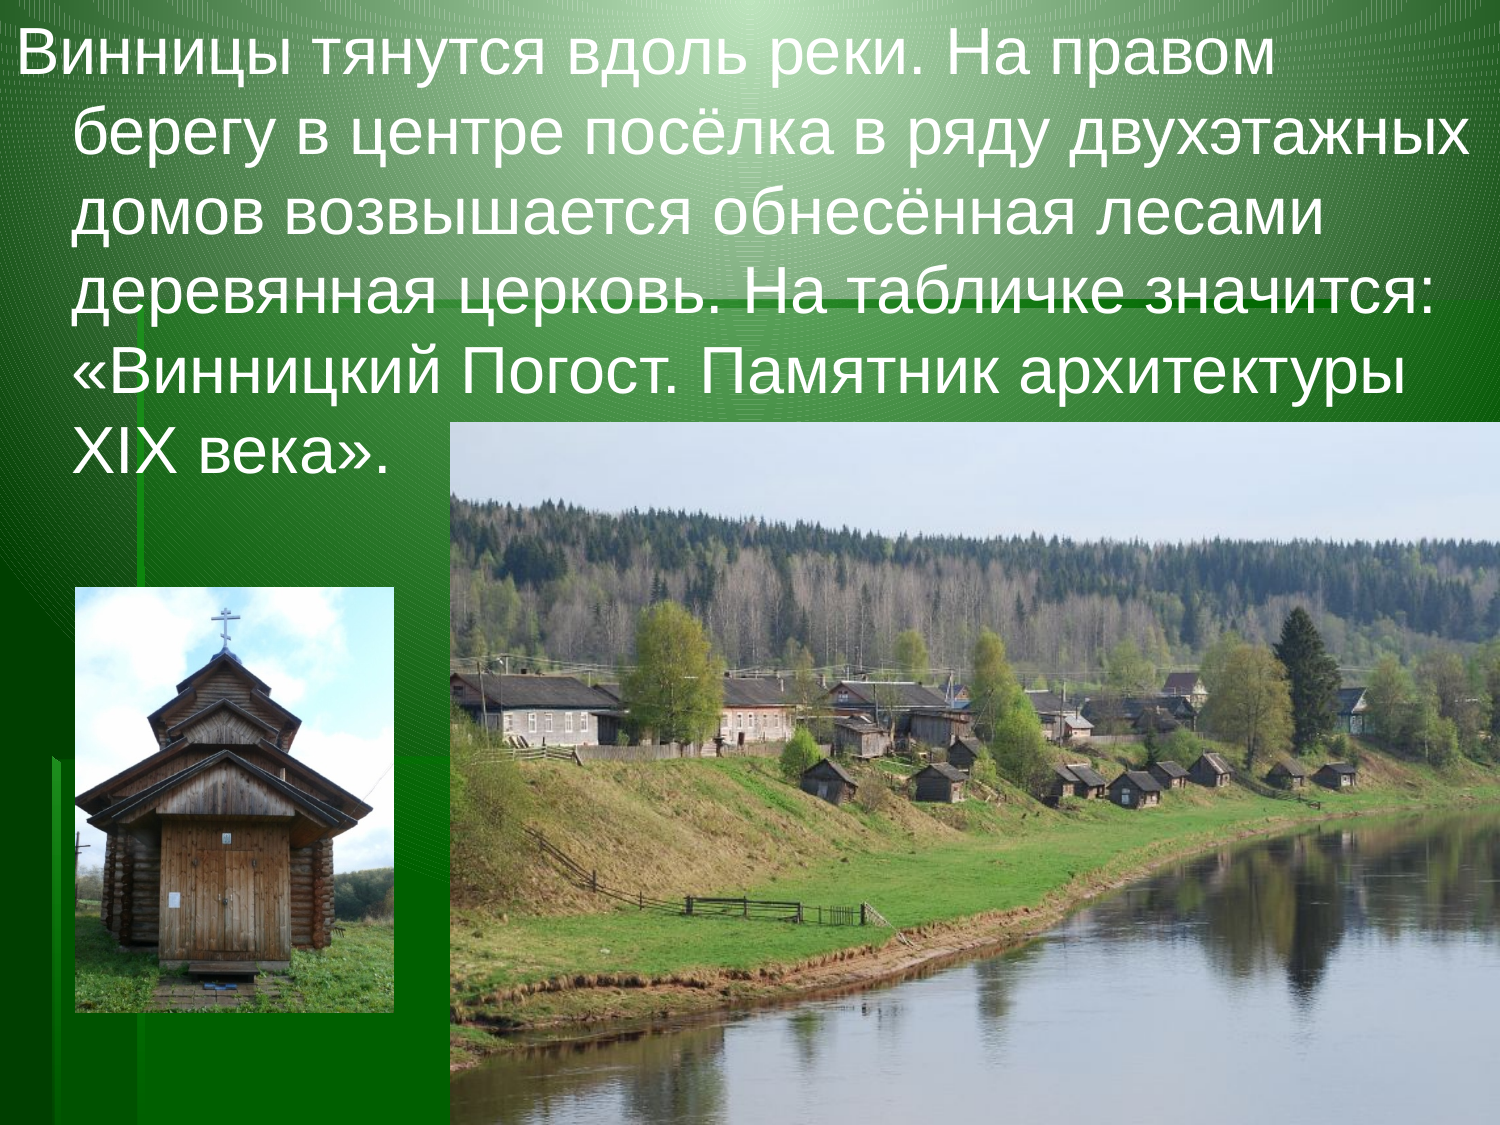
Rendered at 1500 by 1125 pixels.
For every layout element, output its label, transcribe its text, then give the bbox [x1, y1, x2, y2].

list Винницы тянутся вдоль реки. На правом берегу в центре посёлка в ряду двухэтажных домов возвышается обнесённая лесами деревянная церковь. На табличке значится: «Винницкий Погост. Памятник архитектуры XIX века». [0, 0, 1500, 501]
picture [74, 587, 394, 1013]
picture [449, 422, 1500, 1125]
